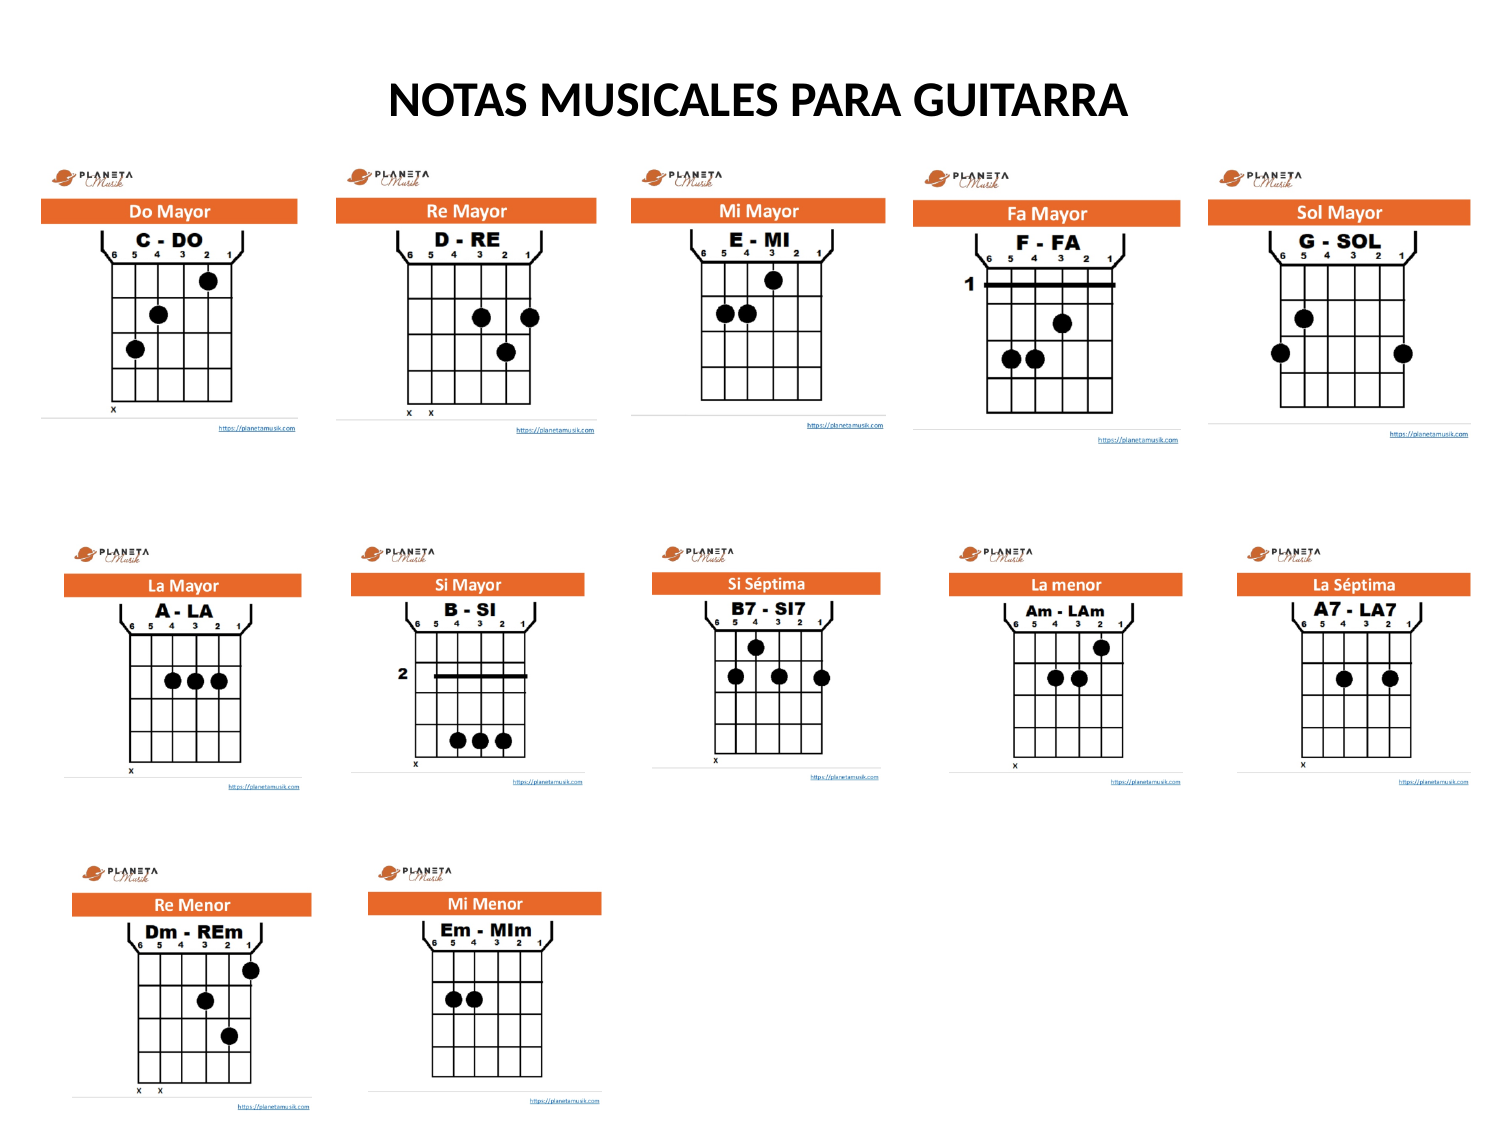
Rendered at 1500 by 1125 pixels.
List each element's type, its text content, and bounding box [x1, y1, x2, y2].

picture [949, 538, 1183, 788]
picture [1208, 160, 1471, 441]
picture [72, 857, 312, 1113]
picture [336, 158, 597, 437]
title NOTAS MUSICALES PARA GUITARRA [83, 2, 1434, 190]
picture [64, 538, 303, 793]
picture [1237, 538, 1471, 788]
picture [631, 160, 886, 432]
picture [652, 538, 881, 783]
picture [40, 160, 298, 435]
picture [368, 857, 603, 1108]
picture [351, 538, 585, 788]
picture [912, 160, 1181, 447]
